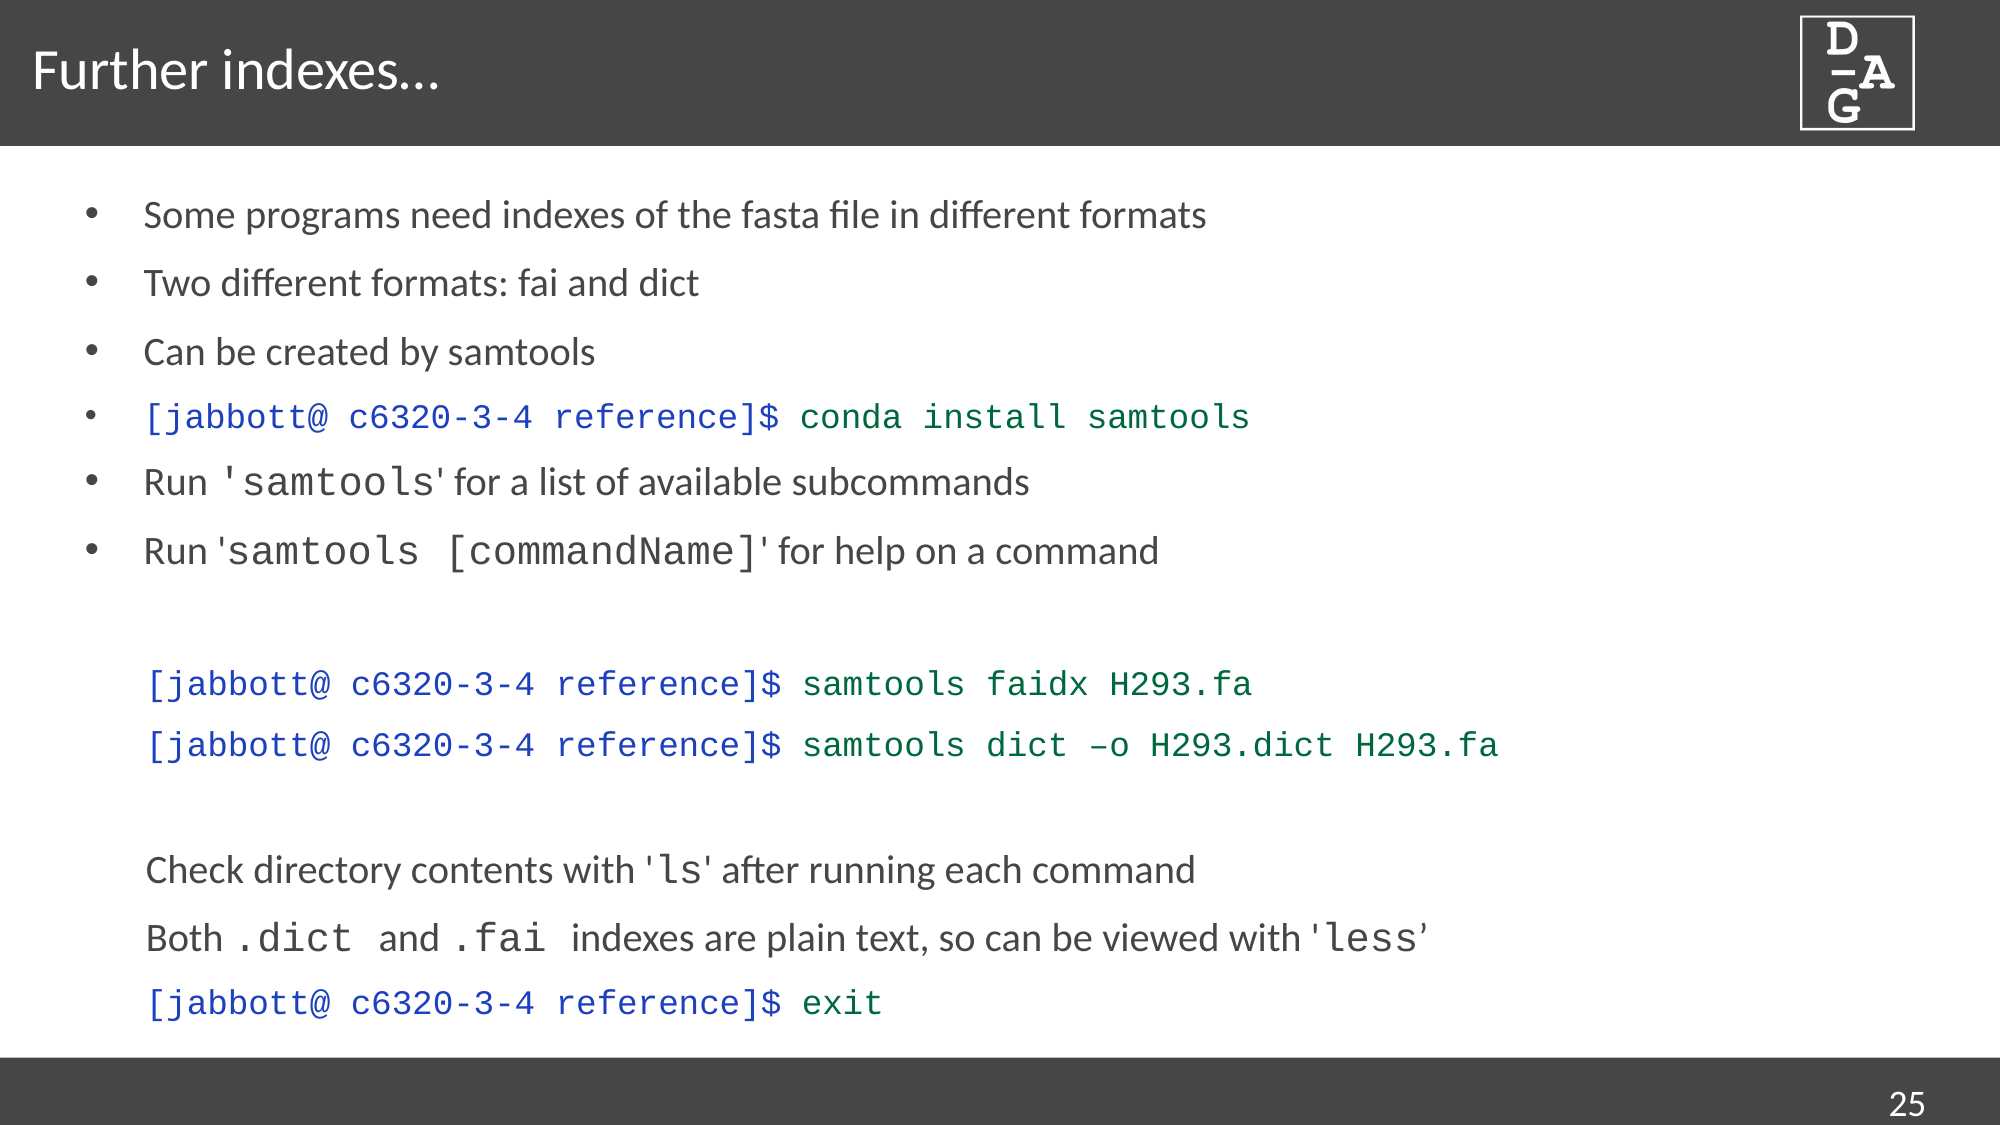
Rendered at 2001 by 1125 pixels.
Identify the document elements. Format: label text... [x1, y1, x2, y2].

title Further indexes… [32, 24, 1760, 122]
picture [1800, 15, 1916, 131]
list Some programs need indexes of the fasta file in different formats Two different formats: fai and dict Can be created by samtools [jabbott@ c6320-3-4 reference]$ conda install samtools Run 'samtools' for a list of available subcommands Run 'samtools [commandName]' for help on a command [jabbott@ c6320-3-4 reference]$ samtools faidx H293.fa [jabbott@ c6320-3-4 reference]$ samtools dict –o H293.dict H293.fa Check directory contents with 'ls' after running each command Both .dict and .fai indexes are plain text, so can be viewed with 'less’ [jabbott@ c6320-3-4 reference]$ exit [84, 180, 1916, 1031]
slide_number 25 [1873, 1071, 1980, 1109]
